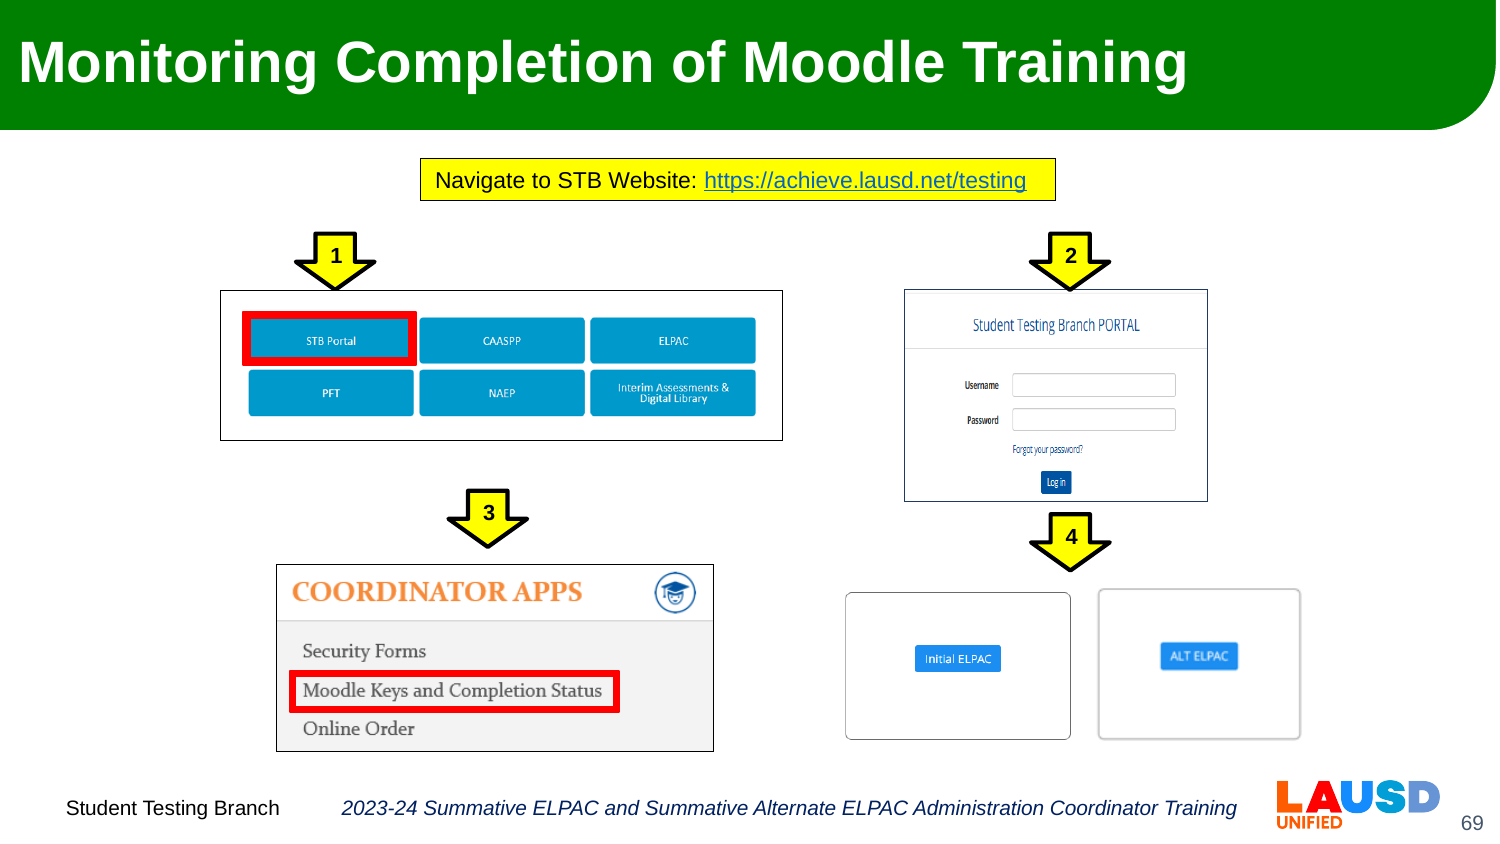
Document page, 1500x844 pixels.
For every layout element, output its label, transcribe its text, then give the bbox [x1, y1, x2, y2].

title Monitoring Completion of Moodle Training [6, 0, 1351, 127]
text_box Navigate to STB Website: https://achieve.lausd.net/testing [420, 158, 1056, 201]
picture [1092, 585, 1308, 745]
text_box 3 [446, 488, 530, 549]
picture [835, 583, 1080, 745]
footer 2023-24 Summative ELPAC and Summative Alternate ELPAC Administration Coordinator Training [326, 787, 1258, 828]
text_box 2 [1028, 231, 1112, 288]
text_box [275, 563, 715, 752]
picture [904, 289, 1208, 502]
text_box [220, 289, 783, 441]
text_box 4 [1028, 512, 1112, 573]
picture [1277, 780, 1440, 829]
text_box 1 [293, 231, 377, 288]
